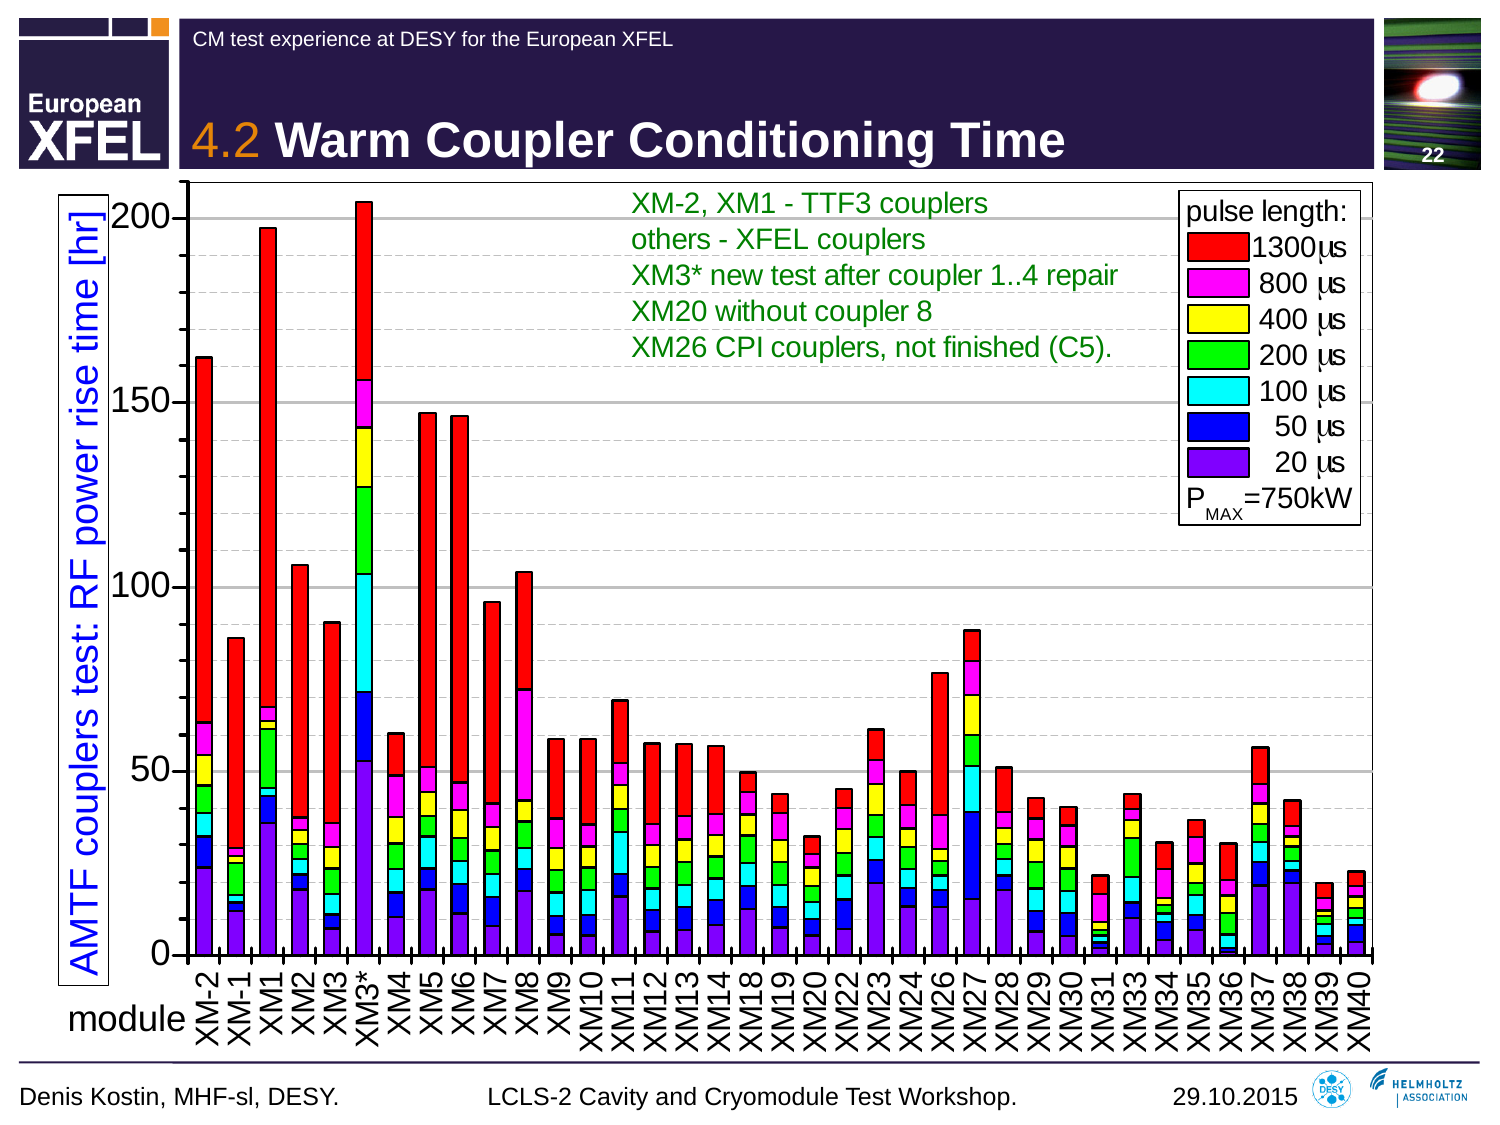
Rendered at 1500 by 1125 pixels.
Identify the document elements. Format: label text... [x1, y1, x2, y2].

picture [1384, 18, 1481, 170]
picture [19, 18, 169, 169]
picture [1310, 1068, 1353, 1110]
title 4.2 Warm Coupler Conditioning Time [179, 88, 1265, 168]
picture [55, 179, 1385, 1059]
picture [1370, 1068, 1467, 1108]
